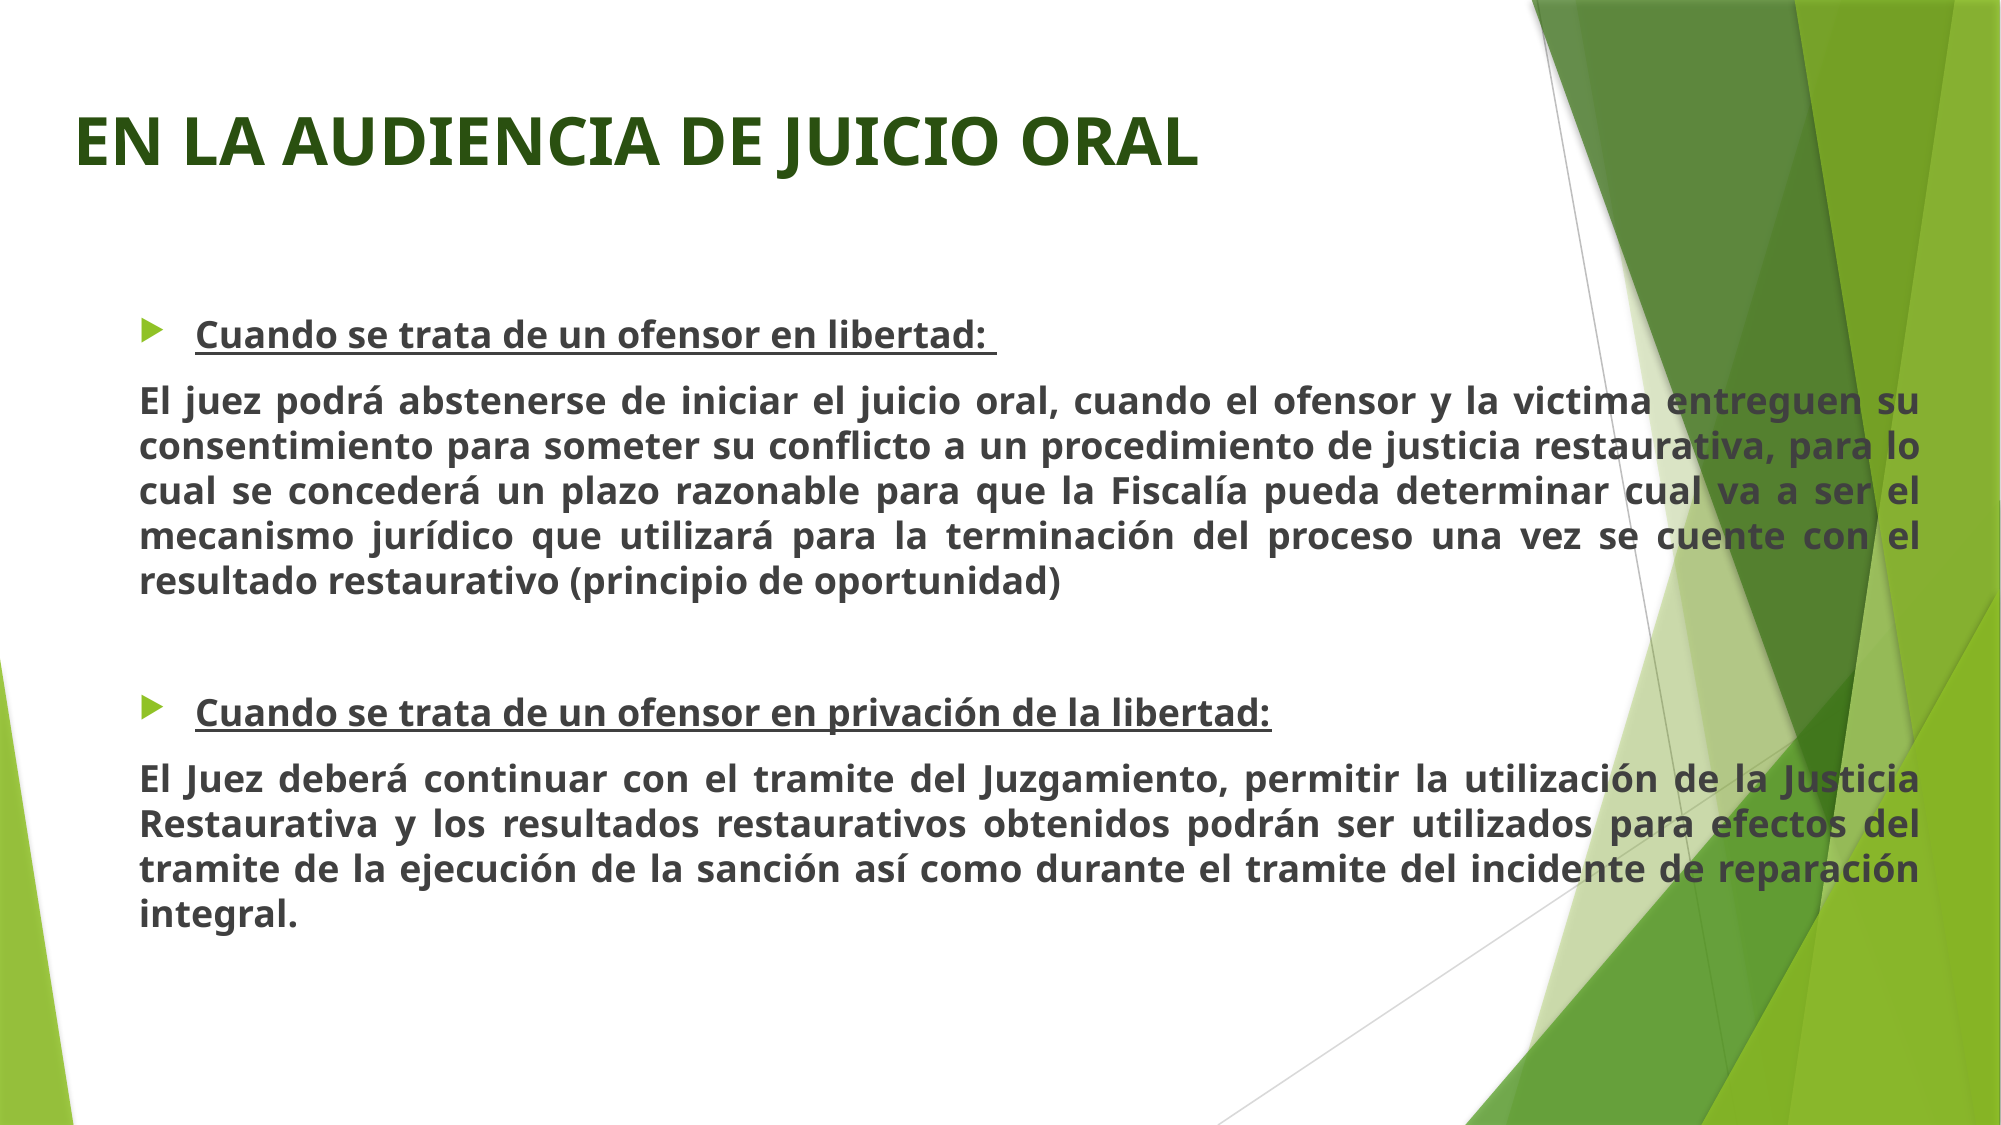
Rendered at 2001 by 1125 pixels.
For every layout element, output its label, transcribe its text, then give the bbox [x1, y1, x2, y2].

list Cuando se trata de un ofensor en libertad: El juez podrá abstenerse de iniciar el juicio oral, cuando el ofensor y la victima entreguen su consentimiento para someter su conflicto a un procedimiento de justicia restaurativa, para lo cual se concederá un plazo razonable para que la Fiscalía pueda determinar cual va a ser el mecanismo jurídico que utilizará para la terminación del proceso una vez se cuente con el resultado restaurativo (principio de oportunidad) Cuando se trata de un ofensor en privación de la libertad: El Juez deberá continuar con el tramite del Juzgamiento, permitir la utilización de la Justicia Restaurativa y los resultados restaurativos obtenidos podrán ser utilizados para efectos del tramite de la ejecución de la sanción así como durante el tramite del incidente de reparación integral. [123, 304, 1938, 1125]
text_box EN LA AUDIENCIA DE JUICIO ORAL [58, 91, 1469, 309]
